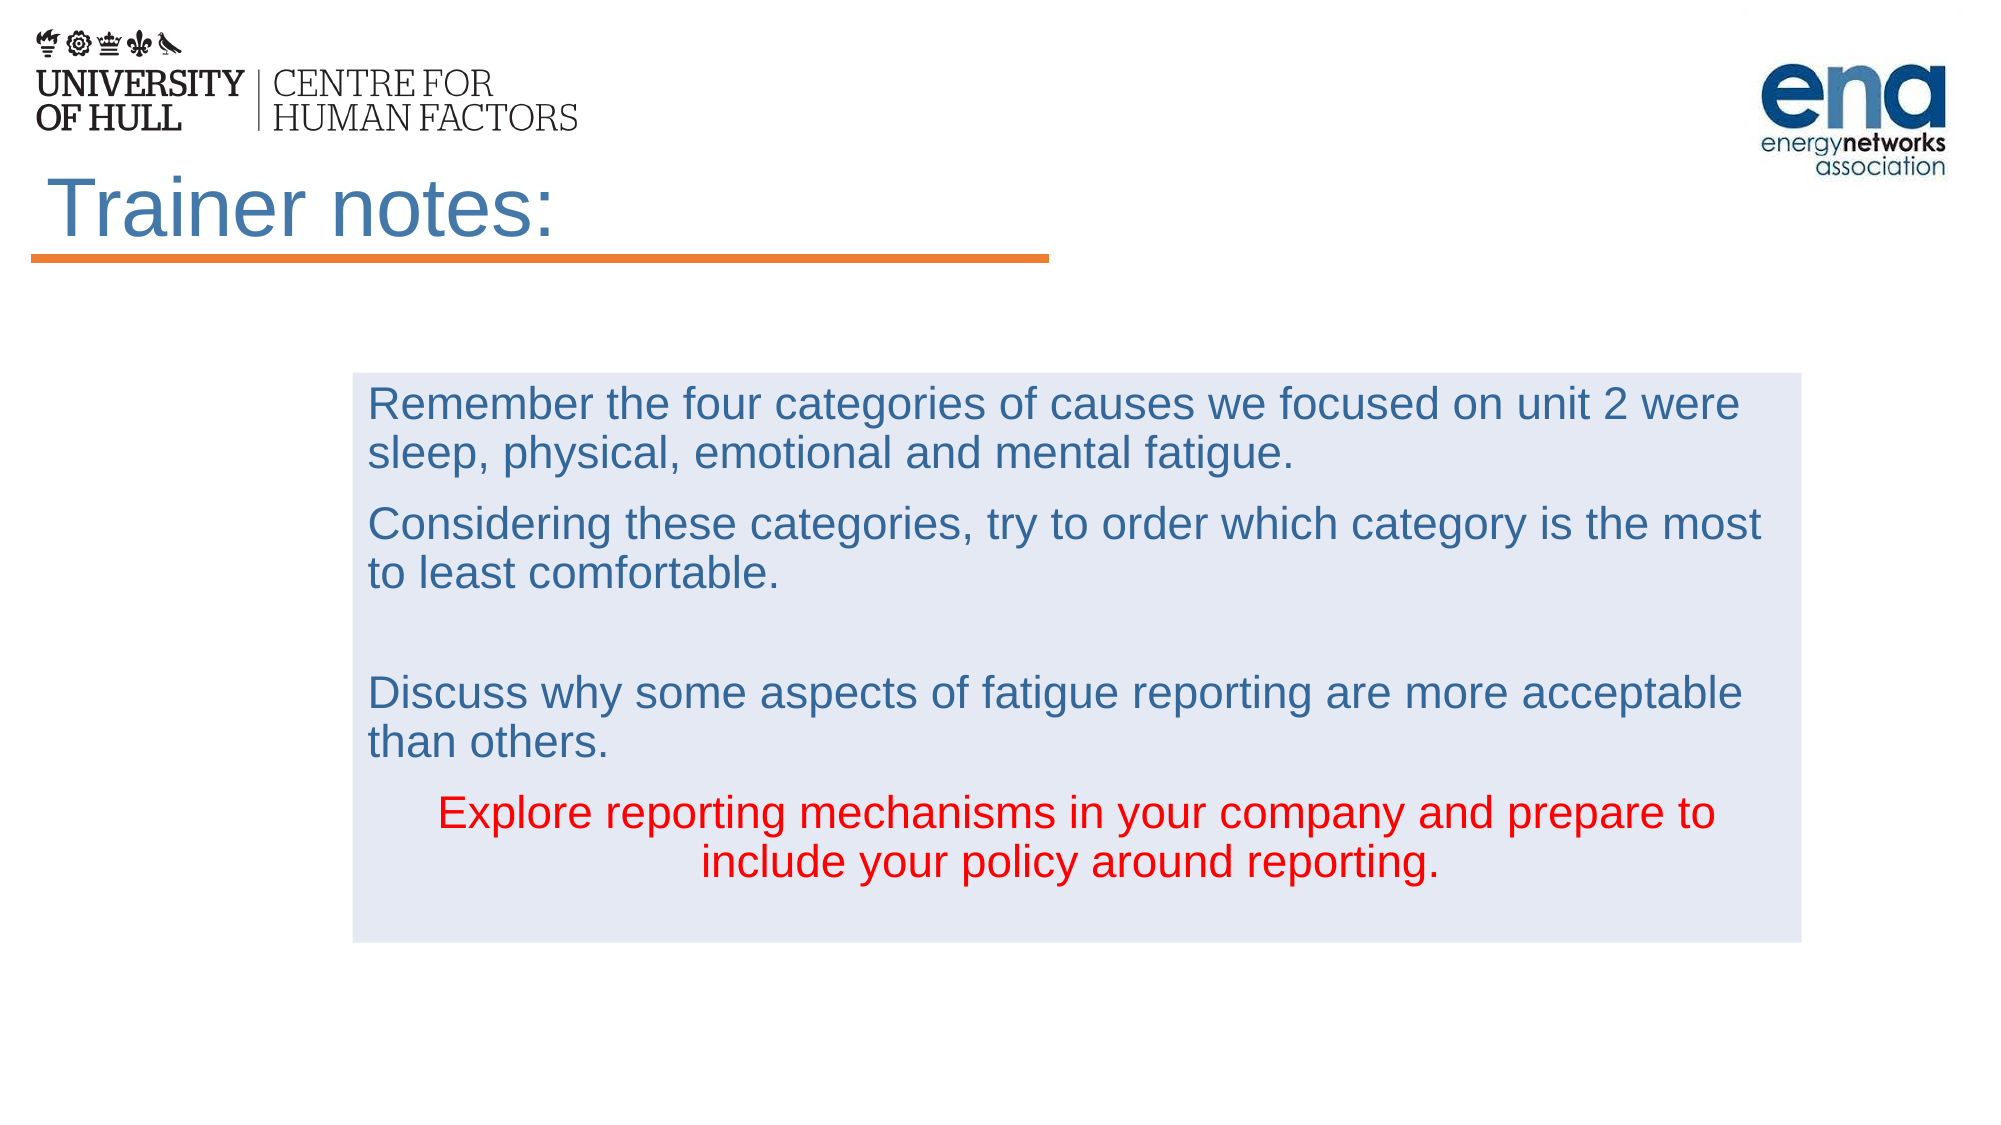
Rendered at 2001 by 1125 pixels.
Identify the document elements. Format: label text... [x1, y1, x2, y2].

picture [1742, 8, 1964, 230]
picture [36, 29, 602, 138]
text_box [31, 254, 1049, 263]
text_box Trainer notes: [31, 74, 1079, 346]
text_box Remember the four categories of causes we focused on unit 2 were sleep, physical, emotional and mental fatigue. Considering these categories, try to order which category is the most to least comfortable. Discuss why some aspects of fatigue reporting are more acceptable than others. Explore reporting mechanisms in your company and prepare to include your policy around reporting. [352, 372, 1802, 943]
